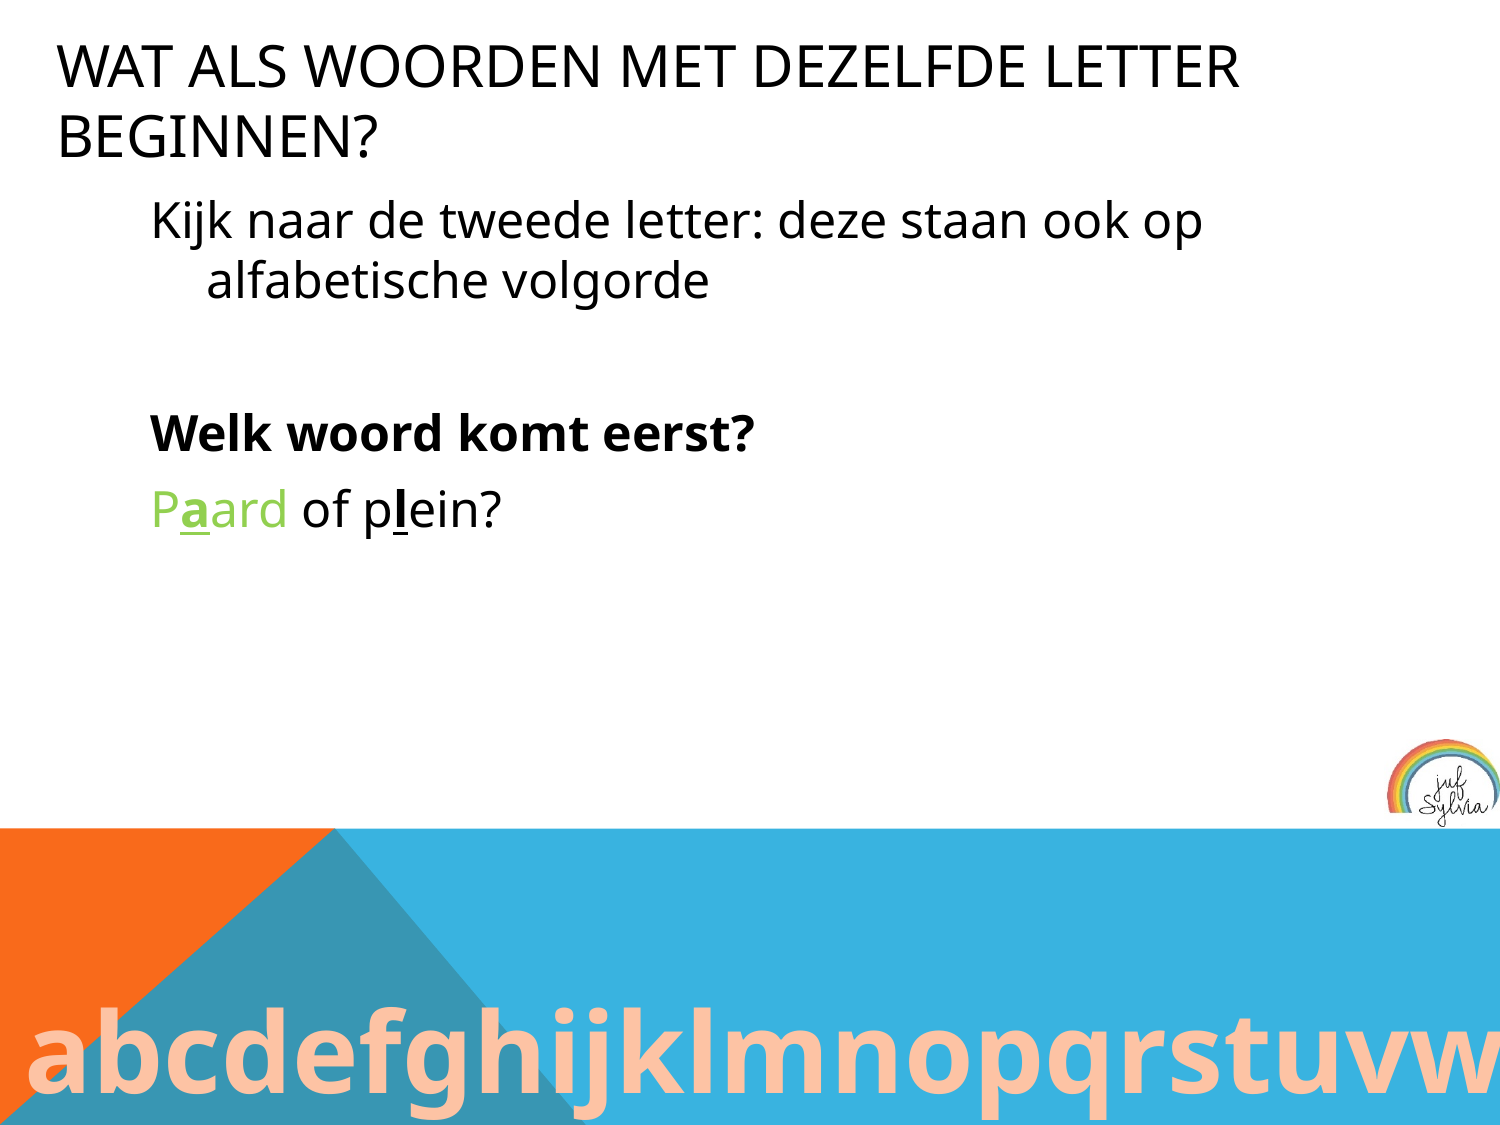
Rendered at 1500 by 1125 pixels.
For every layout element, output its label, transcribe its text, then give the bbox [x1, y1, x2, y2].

text_box abcdefghijklmnopqrstuvw [9, 973, 1500, 1124]
picture [1383, 738, 1500, 827]
list Kijk naar de tweede letter: deze staan ook op alfabetische volgorde Welk woord komt eerst? Paard of plein? [135, 180, 1369, 768]
title Wat als woorden met dezelfde letter beginnen? [41, 54, 1500, 145]
